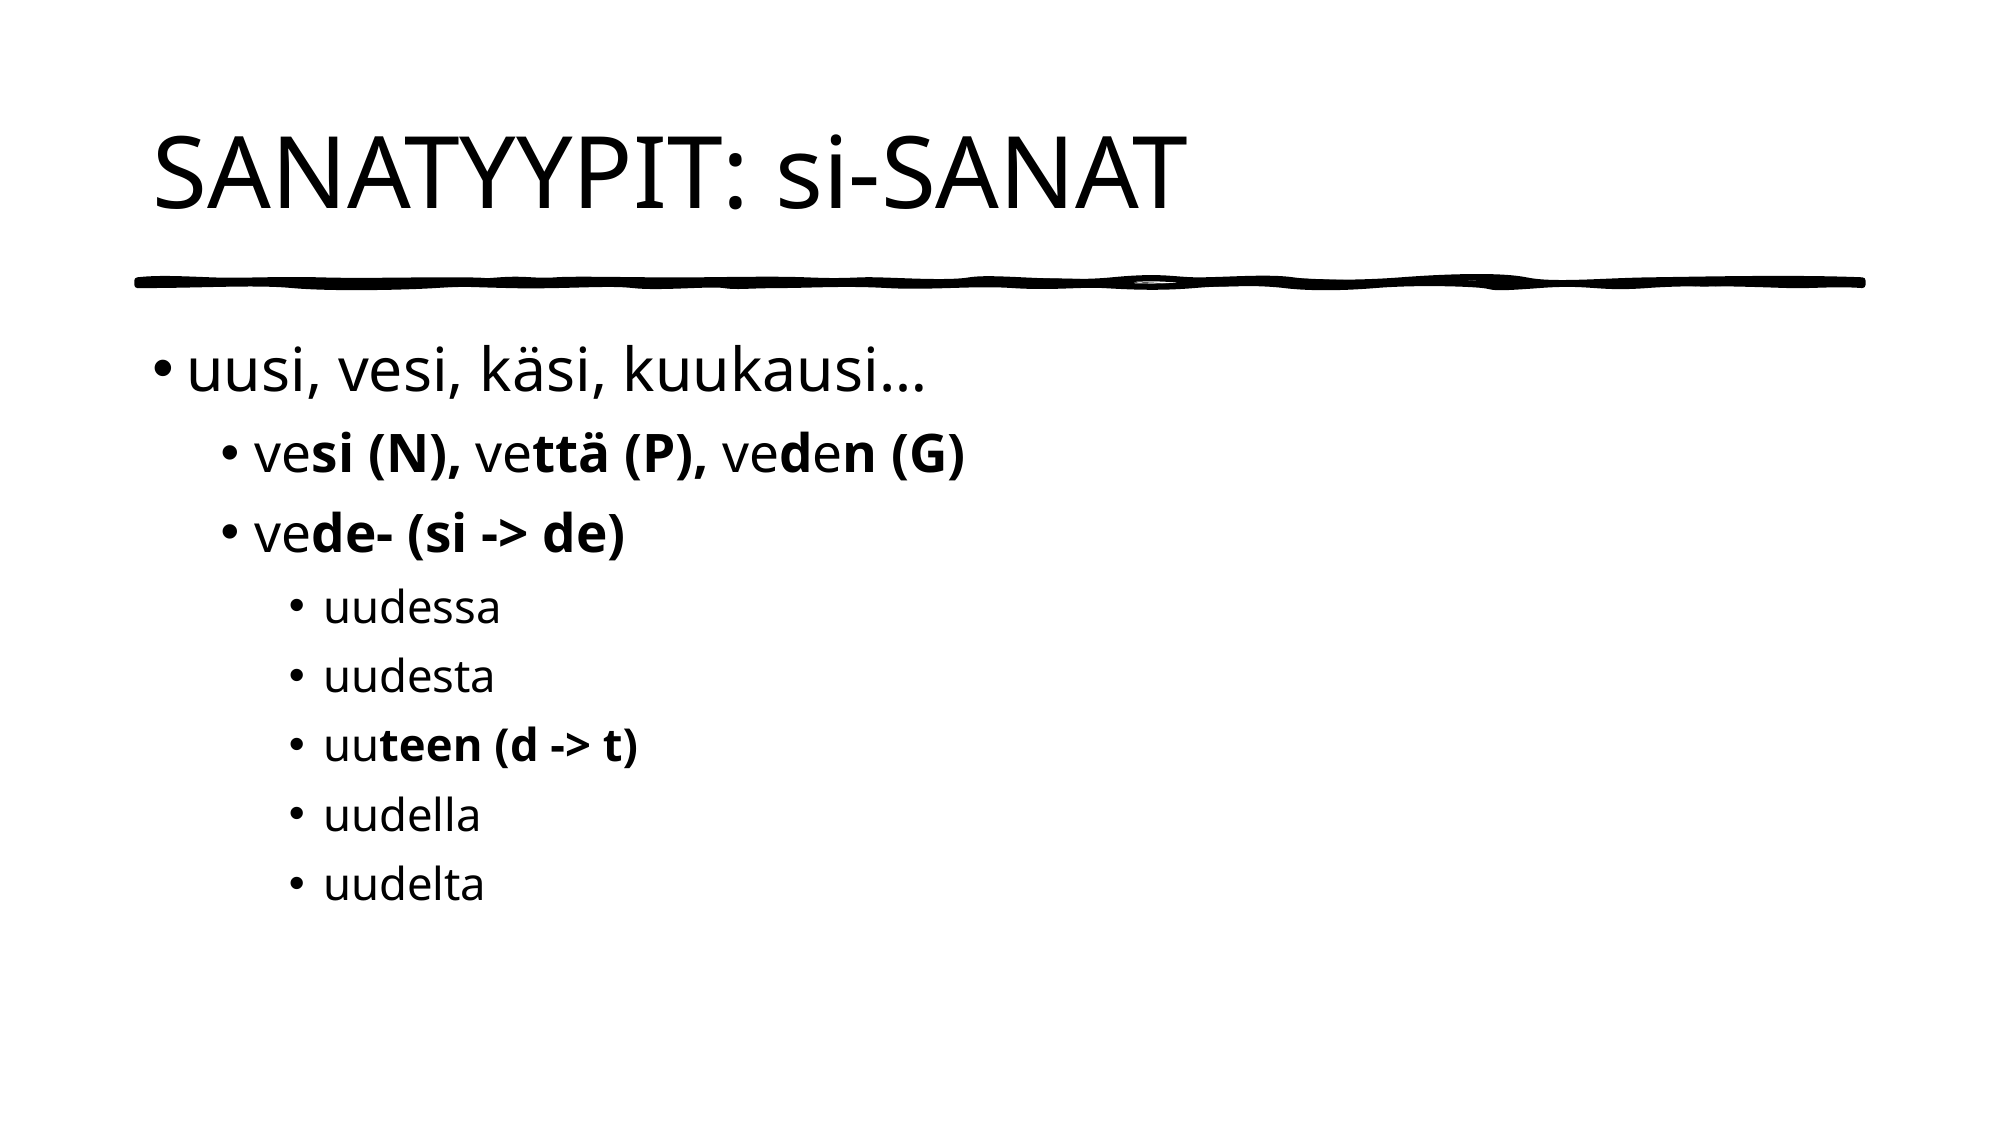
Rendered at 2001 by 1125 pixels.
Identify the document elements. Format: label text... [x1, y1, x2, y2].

list uusi, vesi, käsi, kuukausi… vesi (N), vettä (P), veden (G) vede- (si -> de) uudessa uudesta uuteen (d -> t) uudella uudelta [137, 316, 988, 1014]
title SANATYYPIT: si-SANAT [137, 59, 1863, 278]
